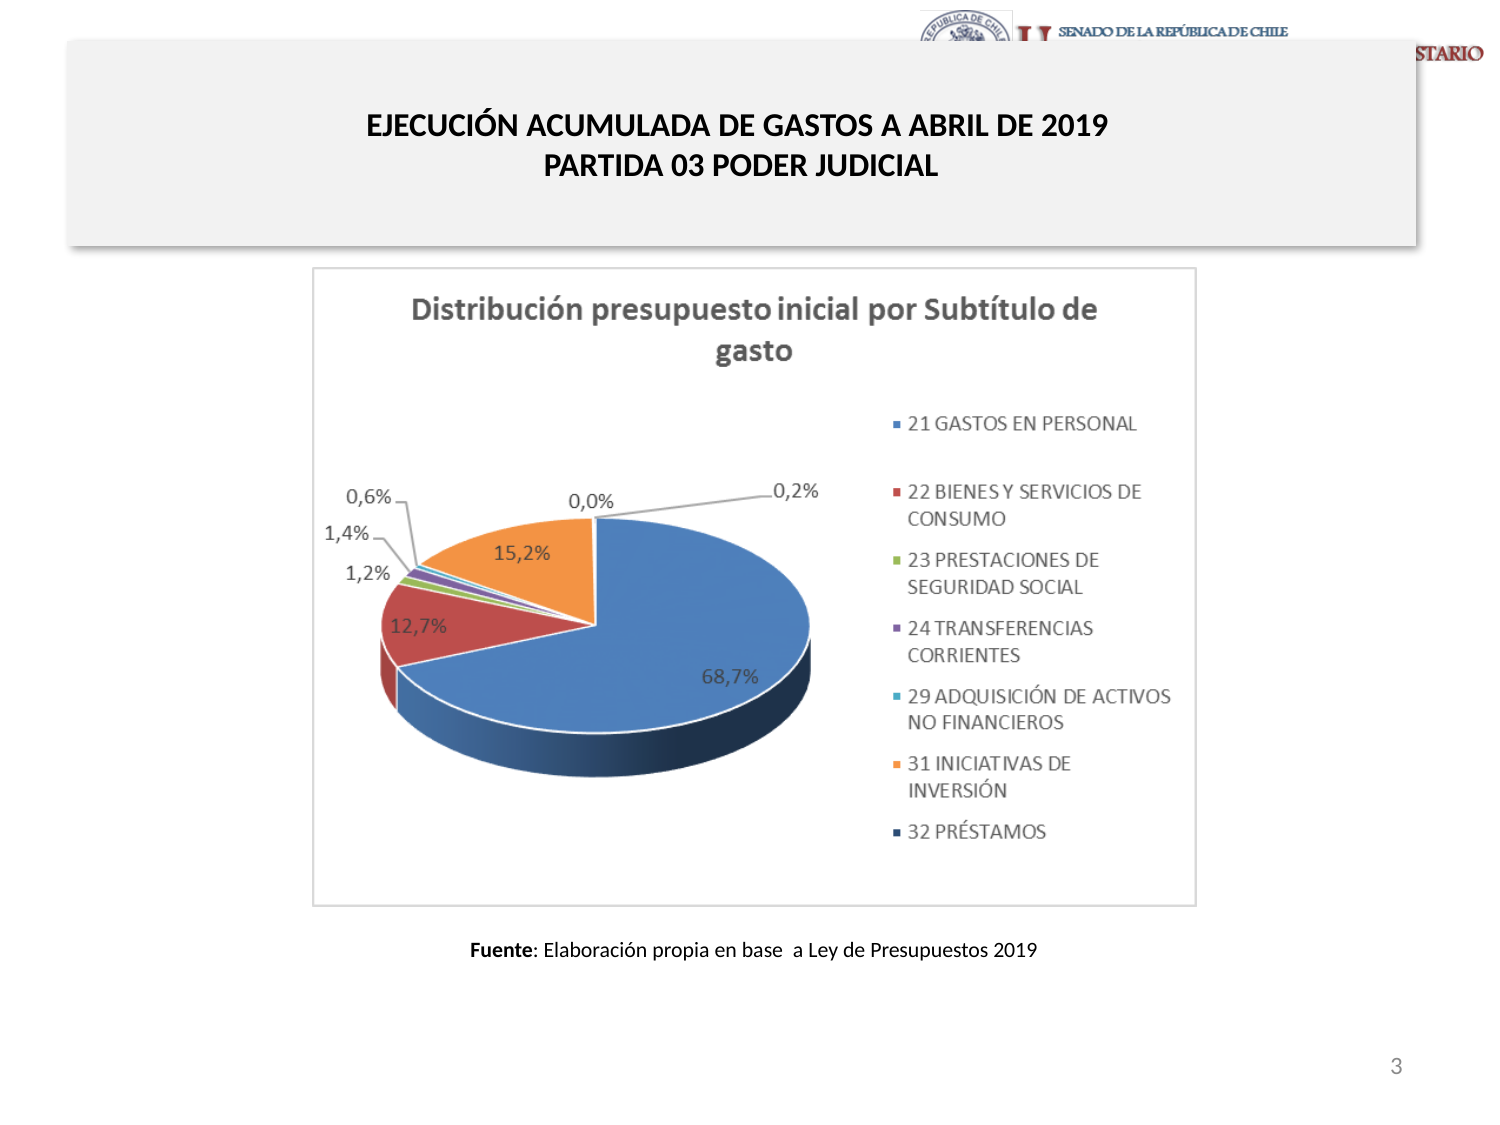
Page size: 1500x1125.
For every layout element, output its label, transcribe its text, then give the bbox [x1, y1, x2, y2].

footer Fuente: Elaboración propia en base a Ley de Presupuestos 2019 [64, 927, 1444, 988]
picture [920, 0, 1499, 113]
title EJECUCIÓN ACUMULADA DE GASTOS A ABRIL DE 2019 PARTIDA 03 PODER JUDICIAL [67, 41, 1415, 246]
slide_number 3 [1067, 1035, 1418, 1095]
picture [312, 266, 1198, 907]
